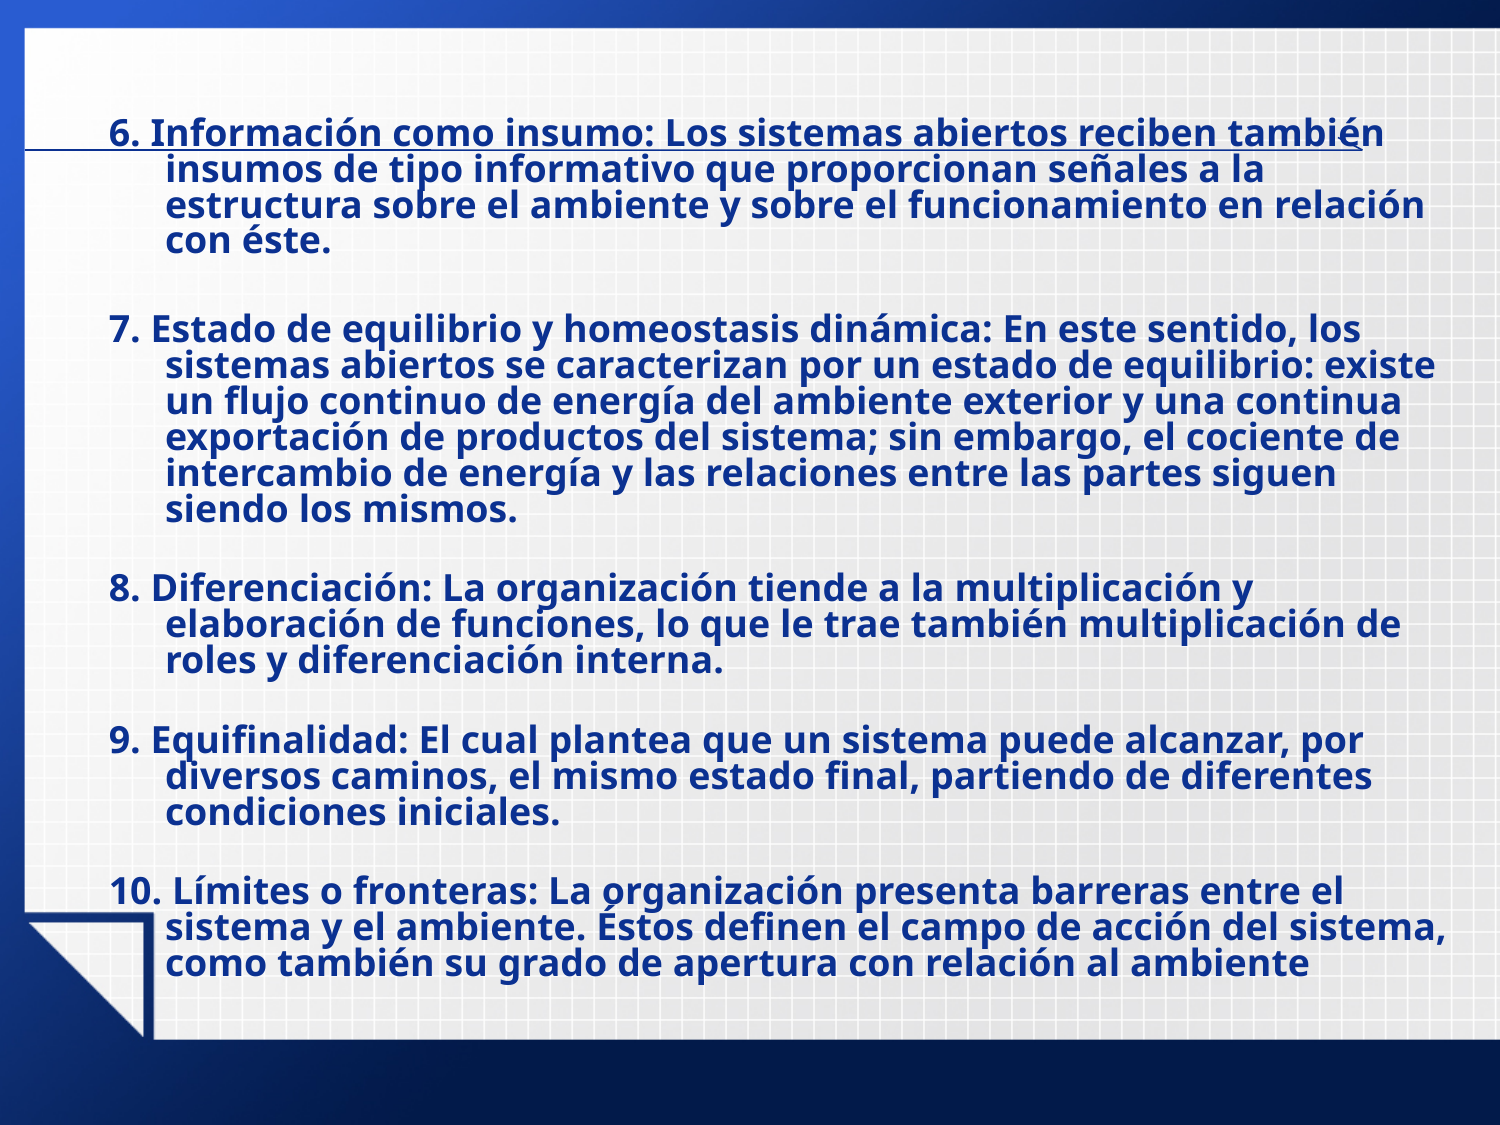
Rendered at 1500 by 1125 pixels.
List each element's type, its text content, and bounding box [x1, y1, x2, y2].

list 6. Información como insumo: Los sistemas abiertos reciben también insumos de tipo informativo que proporcionan señales a la estructura sobre el ambiente y sobre el funcionamiento en relación con éste. 7. Estado de equilibrio y homeostasis dinámica: En este sentido, los sistemas abiertos se caracterizan por un estado de equilibrio: existe un flujo continuo de energía del ambiente exterior y una continua exportación de productos del sistema; sin embargo, el cociente de intercambio de energía y las relaciones entre las partes siguen siendo los mismos. 8. Diferenciación: La organización tiende a la multiplicación y elaboración de funciones, lo que le trae también multiplicación de roles y diferenciación interna. 9. Equifinalidad: El cual plantea que un sistema puede alcanzar, por diversos caminos, el mismo estado final, partiendo de diferentes condiciones iniciales. 10. Límites o fronteras: La organización presenta barreras entre el sistema y el ambiente. Éstos definen el campo de acción del sistema, como también su grado de apertura con relación al ambiente [93, 109, 1478, 1055]
picture [0, 0, 1500, 1125]
